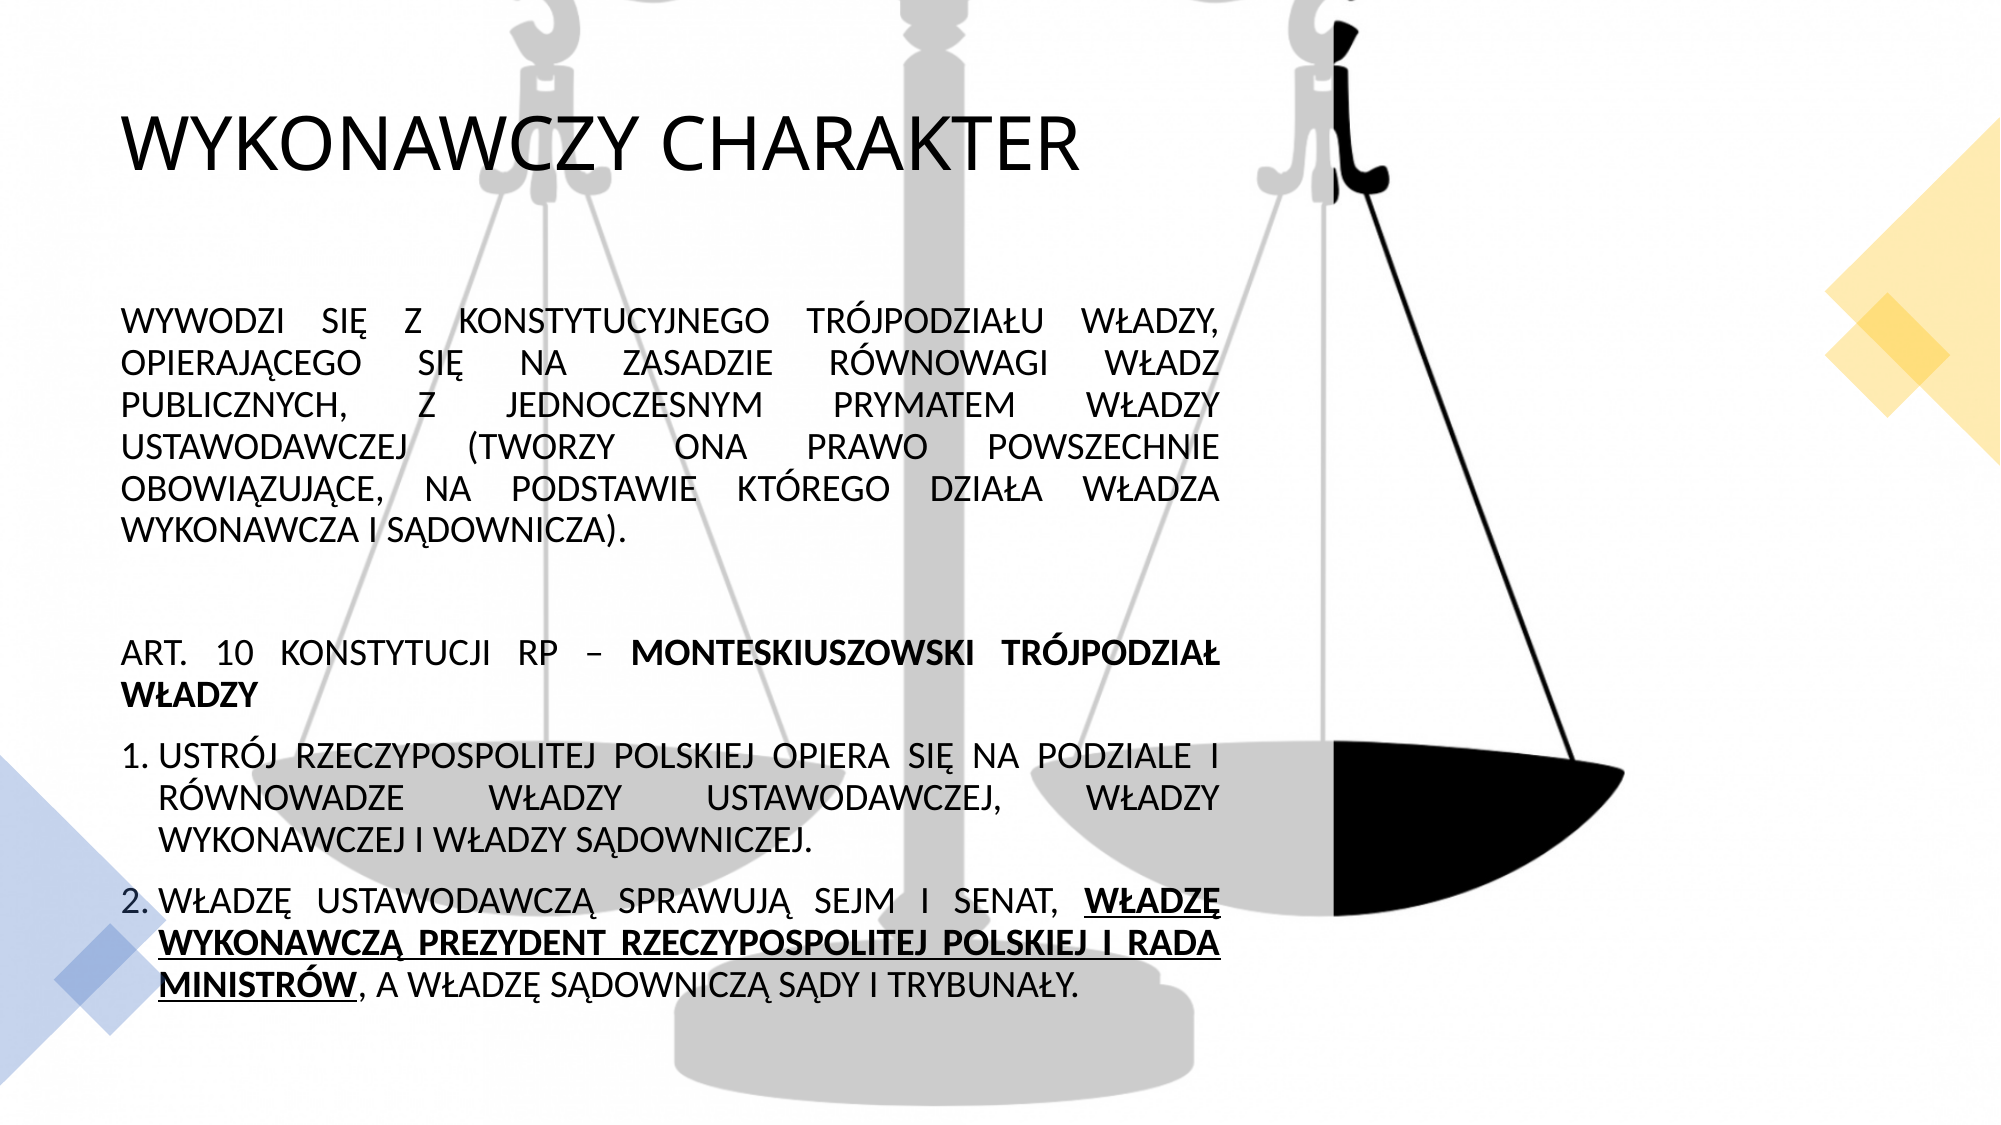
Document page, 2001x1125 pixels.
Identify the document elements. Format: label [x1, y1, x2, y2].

picture [0, 0, 2000, 1125]
text_box [1824, 116, 2000, 466]
